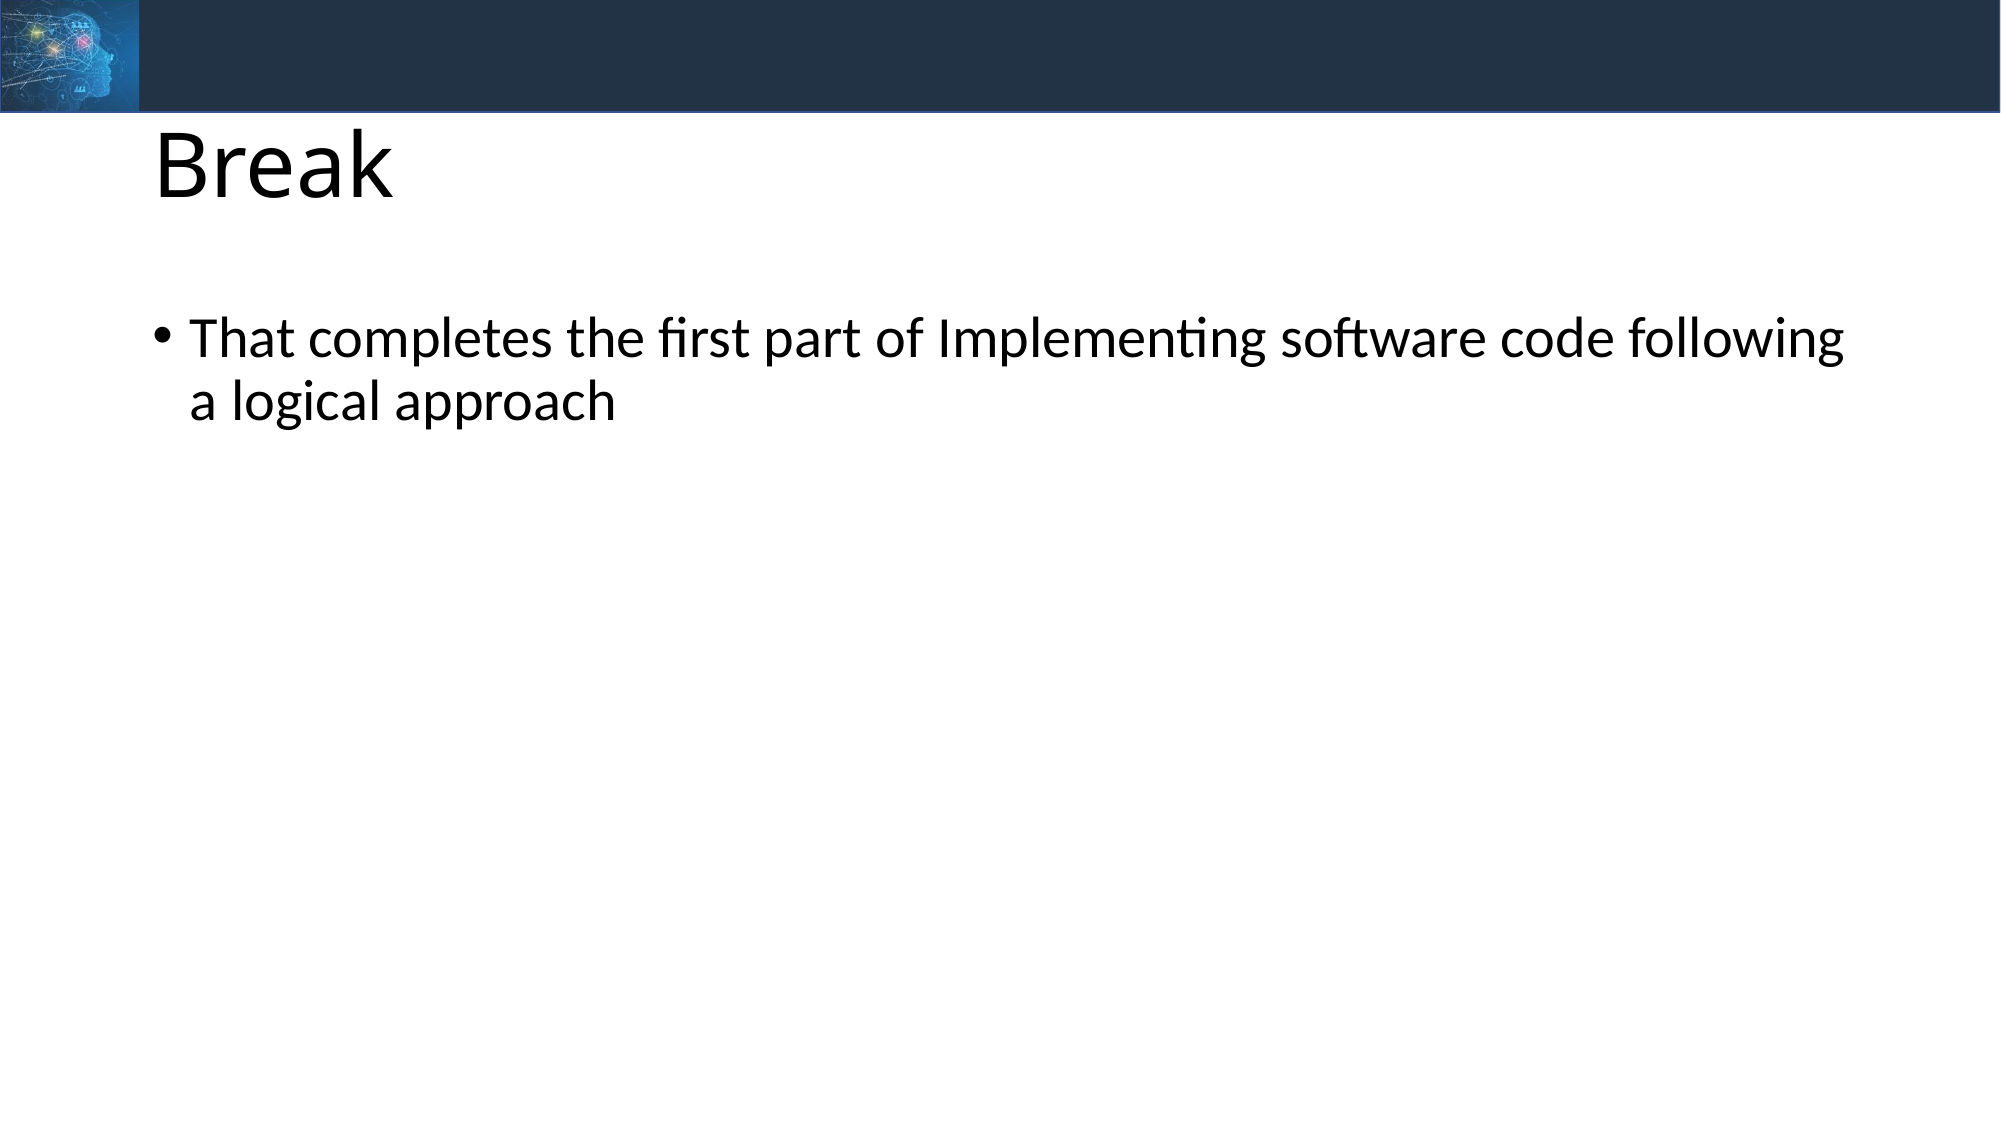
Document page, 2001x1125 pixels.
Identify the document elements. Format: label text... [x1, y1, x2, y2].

title Break [137, 59, 1863, 278]
picture [2, 0, 140, 111]
list That completes the first part of Implementing software code following a logical approach [137, 299, 1863, 1014]
